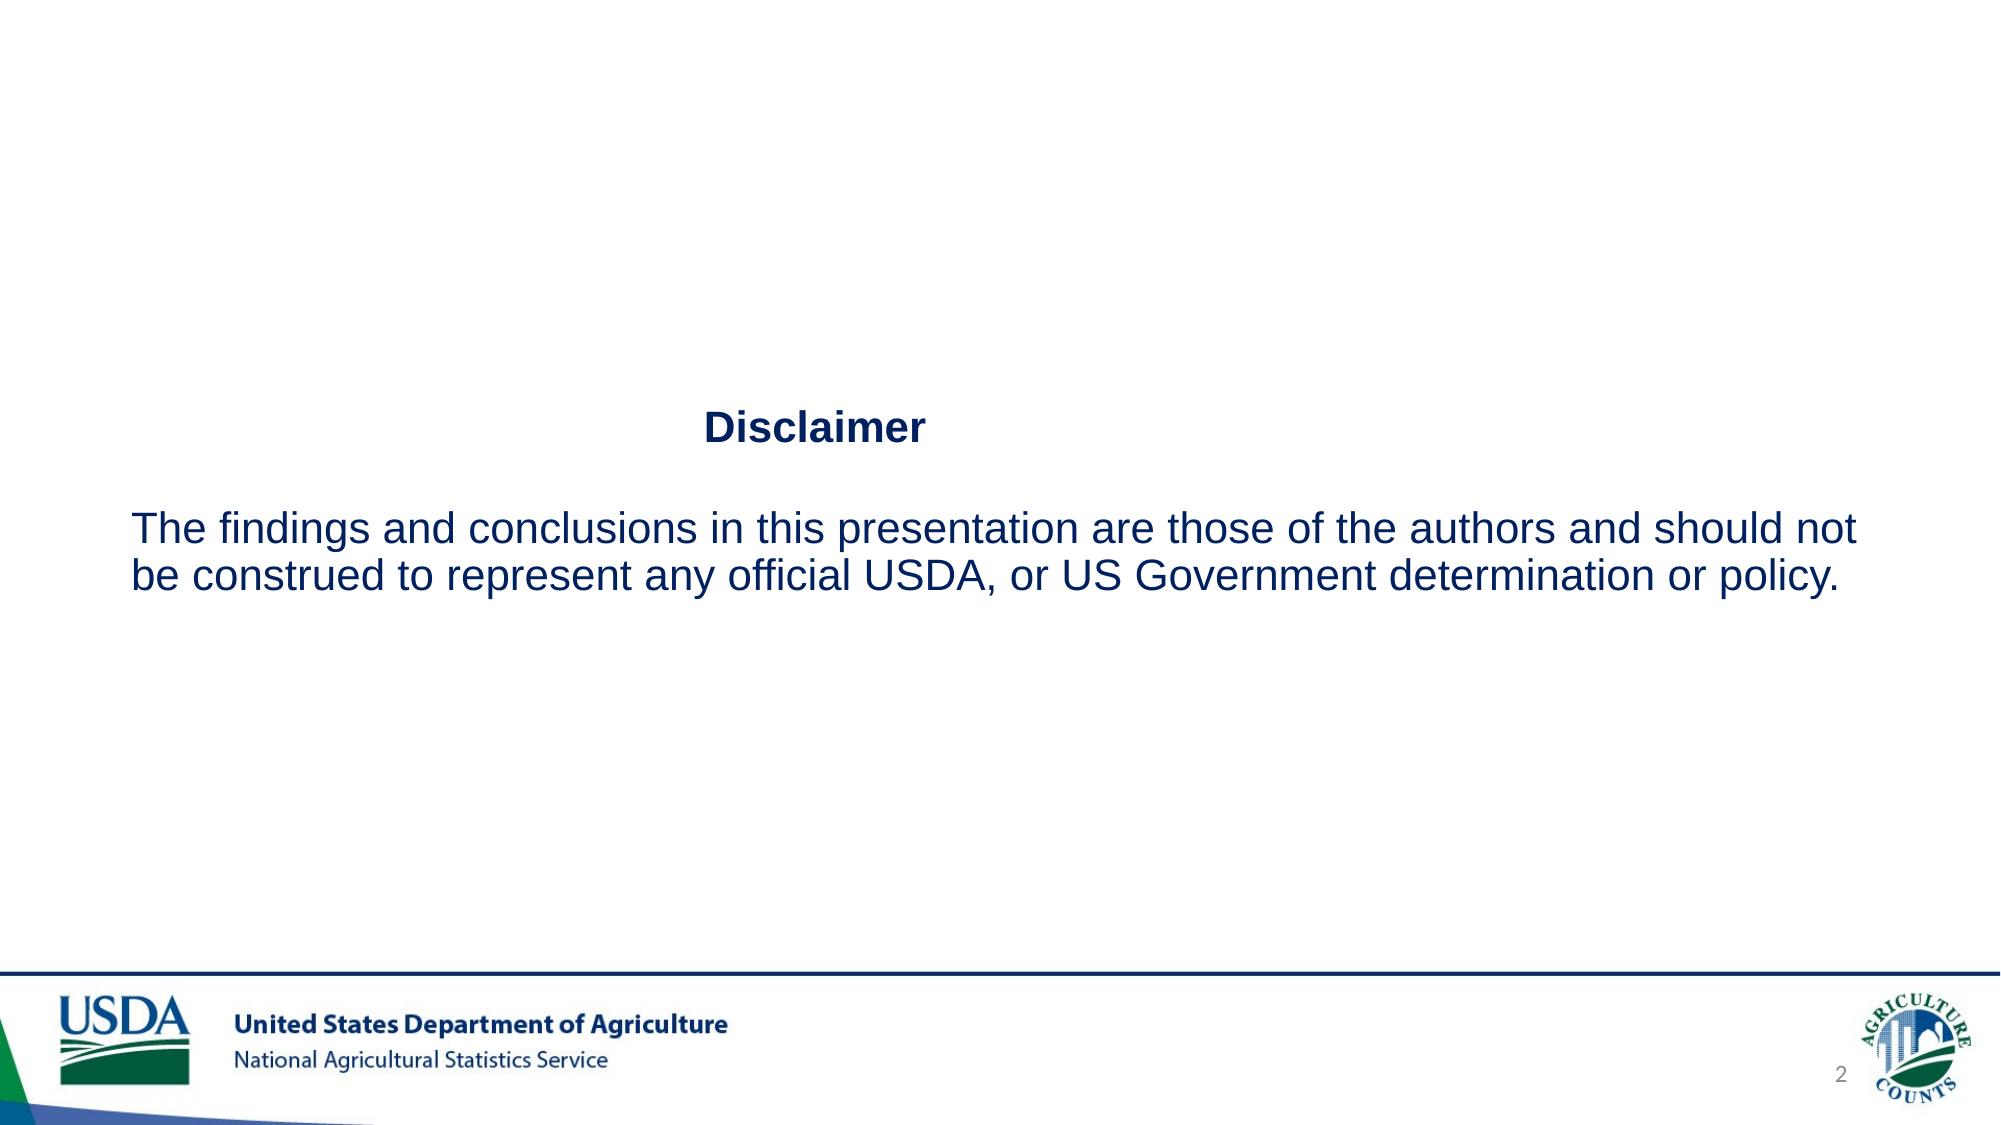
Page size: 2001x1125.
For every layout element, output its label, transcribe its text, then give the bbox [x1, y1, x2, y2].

slide_number 2 [1412, 1042, 1863, 1103]
picture [0, 0, 2001, 1125]
title Disclaimer The findings and conclusions in this presentation are those of the authors and should not be construed to represent any official USDA, or US Government determination or policy. [116, 360, 1902, 707]
